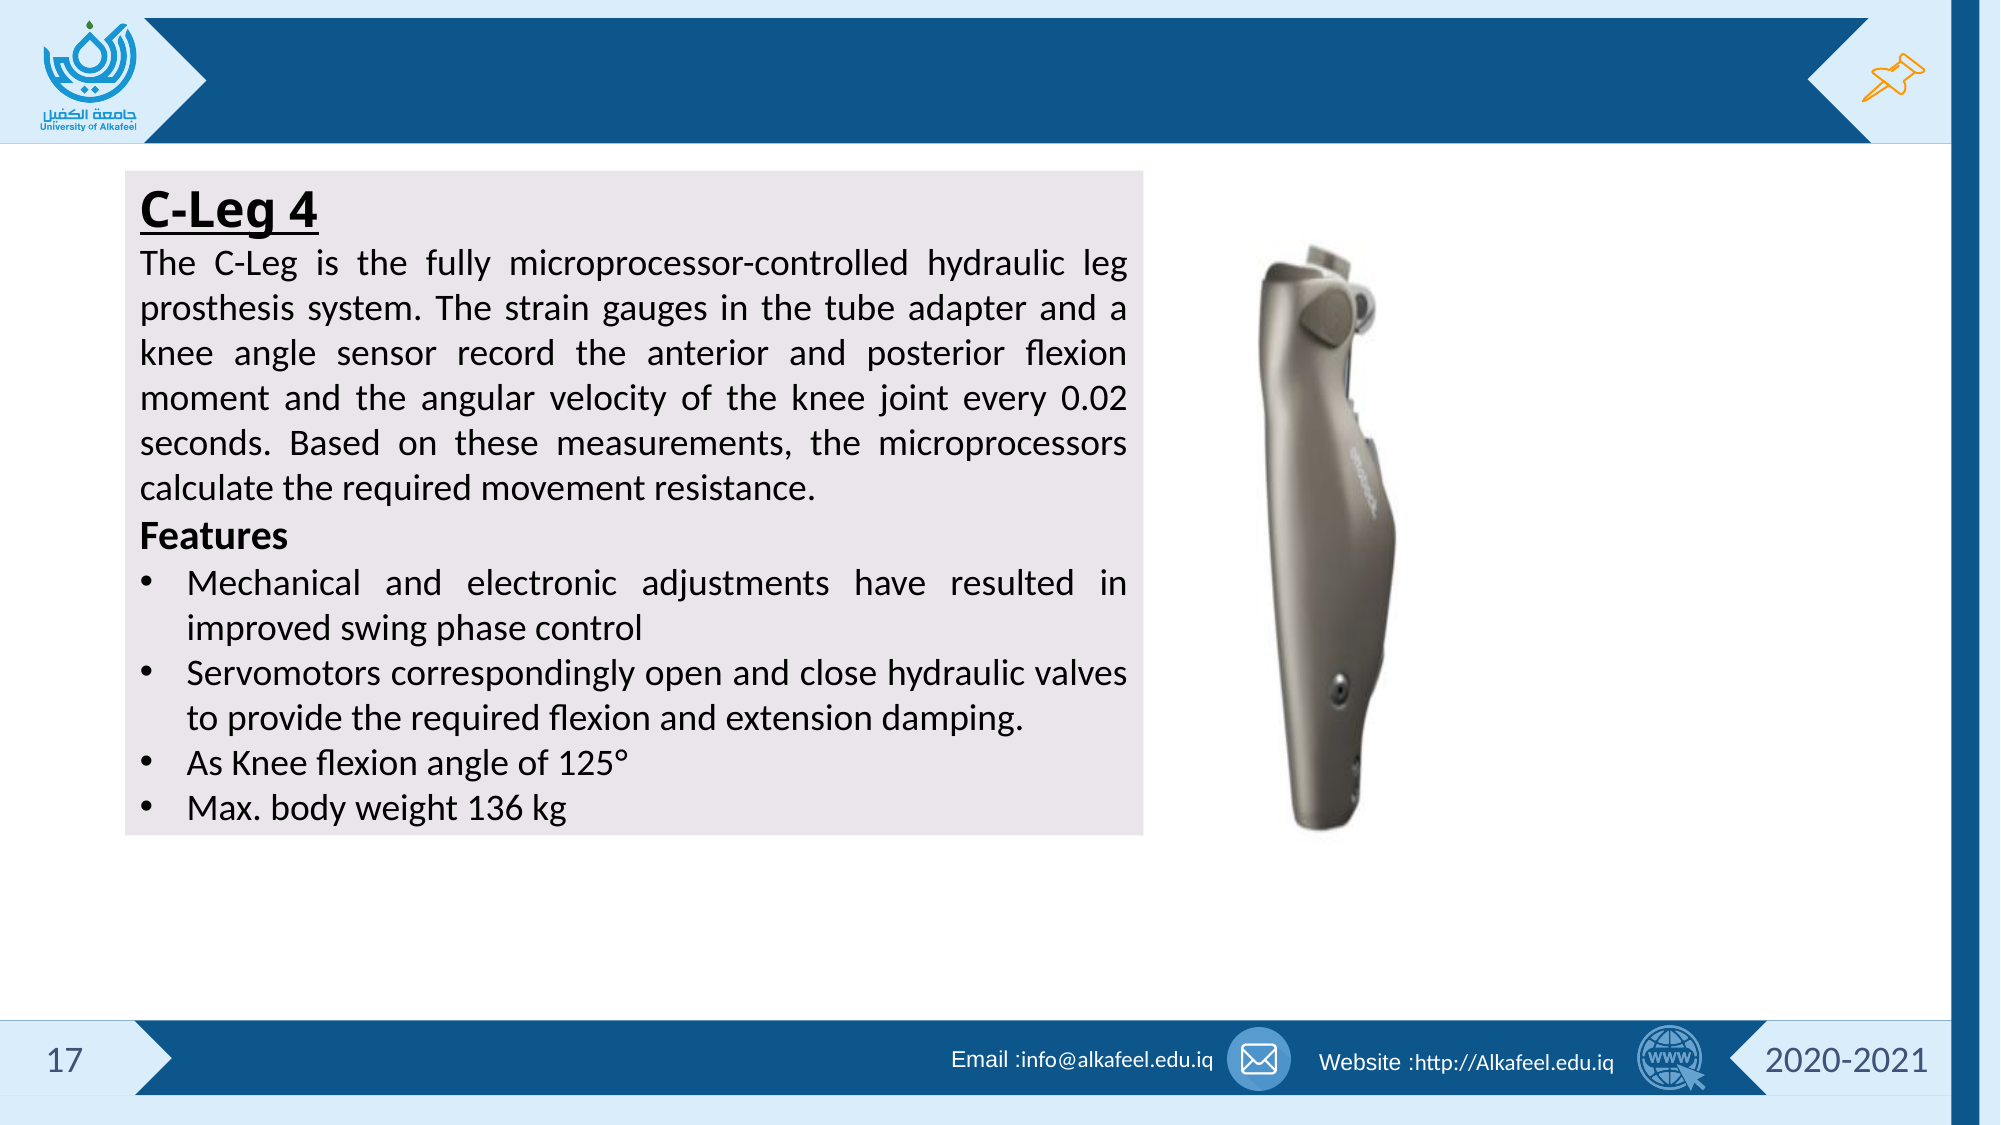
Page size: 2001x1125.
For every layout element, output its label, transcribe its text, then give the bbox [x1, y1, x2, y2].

slide_number 2020-2021 [1750, 1028, 1948, 1088]
text_box C-Leg 4 The C-Leg is the fully microprocessor-controlled hydraulic leg prosthesis system. The strain gauges in the tube adapter and a knee angle sensor record the anterior and posterior flexion moment and the angular velocity of the knee joint every 0.02 seconds. Based on these measurements, the microprocessors calculate the required movement resistance. Features Mechanical and electronic adjustments have resulted in improved swing phase control Servomotors correspondingly open and close hydraulic valves to provide the required flexion and extension damping. As Knee flexion angle of 125° Max. body weight 136 kg [125, 170, 1144, 836]
text_box [1145, 171, 1491, 954]
picture [28, 16, 147, 138]
slide_number 17 [30, 1028, 125, 1088]
